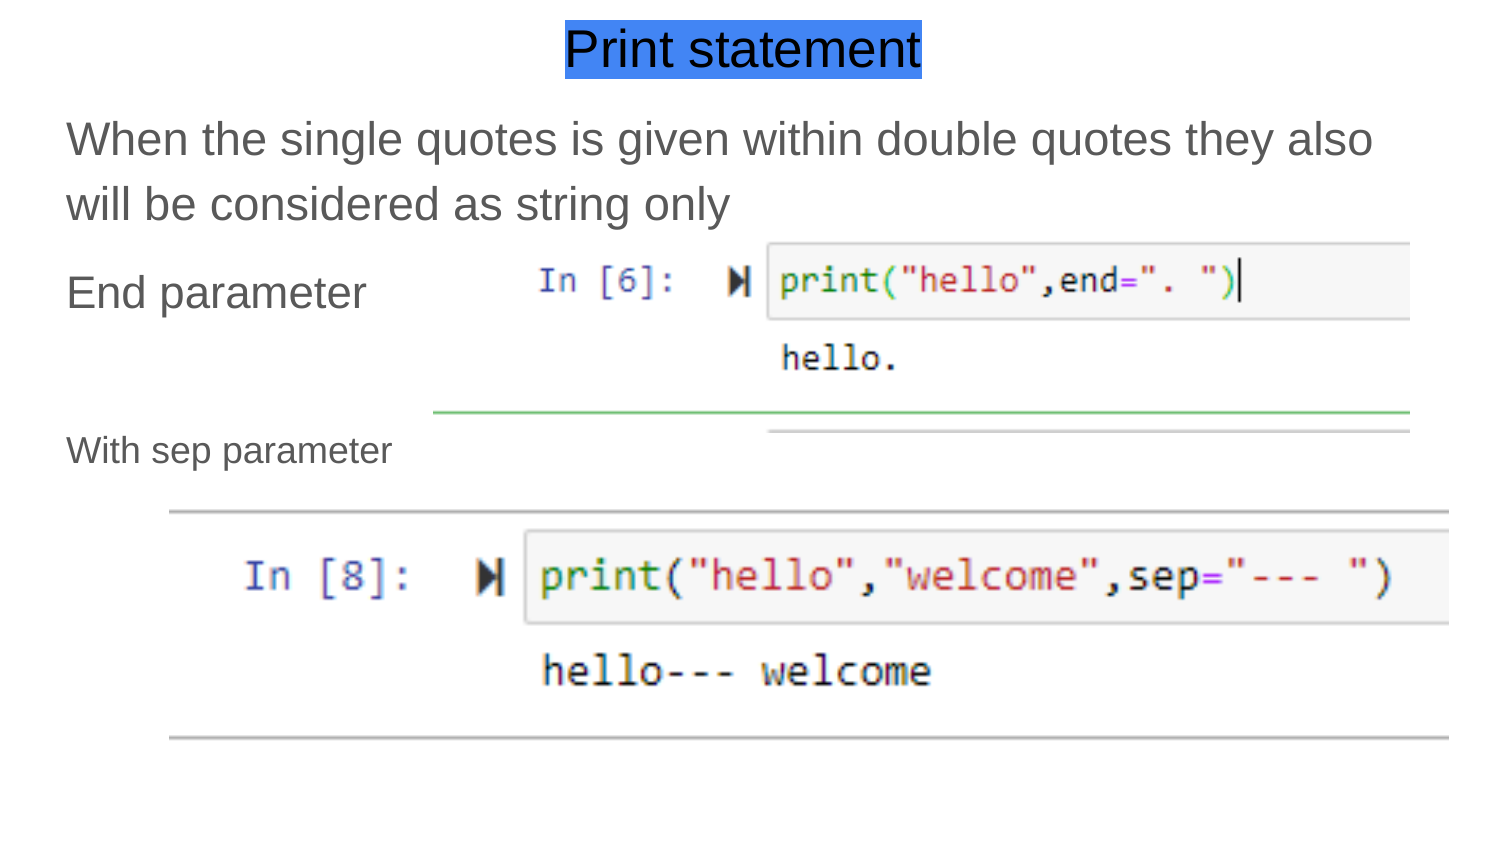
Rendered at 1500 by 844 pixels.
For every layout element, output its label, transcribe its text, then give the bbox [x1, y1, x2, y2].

list When the single quotes is given within double quotes they also will be considered as string only End parameter With sep parameter [51, 85, 1449, 750]
picture [169, 507, 1450, 750]
picture [432, 230, 1411, 434]
title Print statement [44, 0, 1443, 94]
